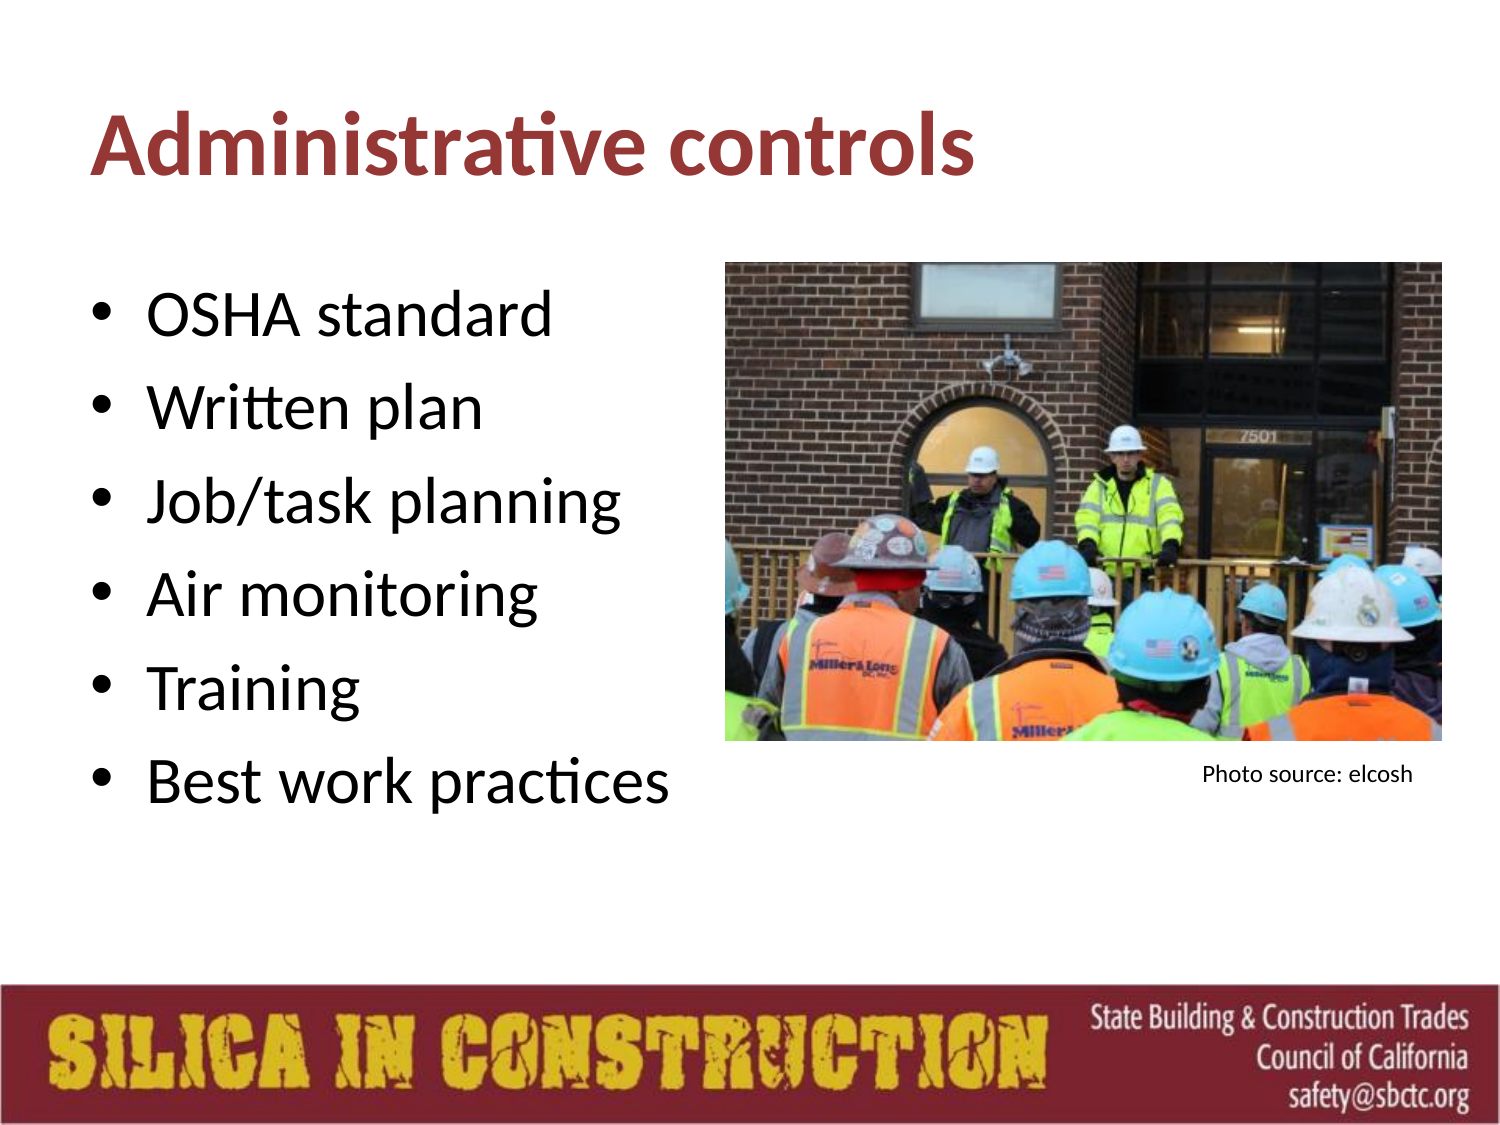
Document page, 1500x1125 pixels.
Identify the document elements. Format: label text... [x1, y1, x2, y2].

title Administrative controls [75, 45, 1425, 233]
text_box Photo source: elcosh [1187, 750, 1438, 795]
picture [724, 262, 1442, 741]
list OSHA standard Written plan Job/task planning Air monitoring Training Best work practices [75, 262, 1425, 1005]
picture [0, 984, 1500, 1125]
